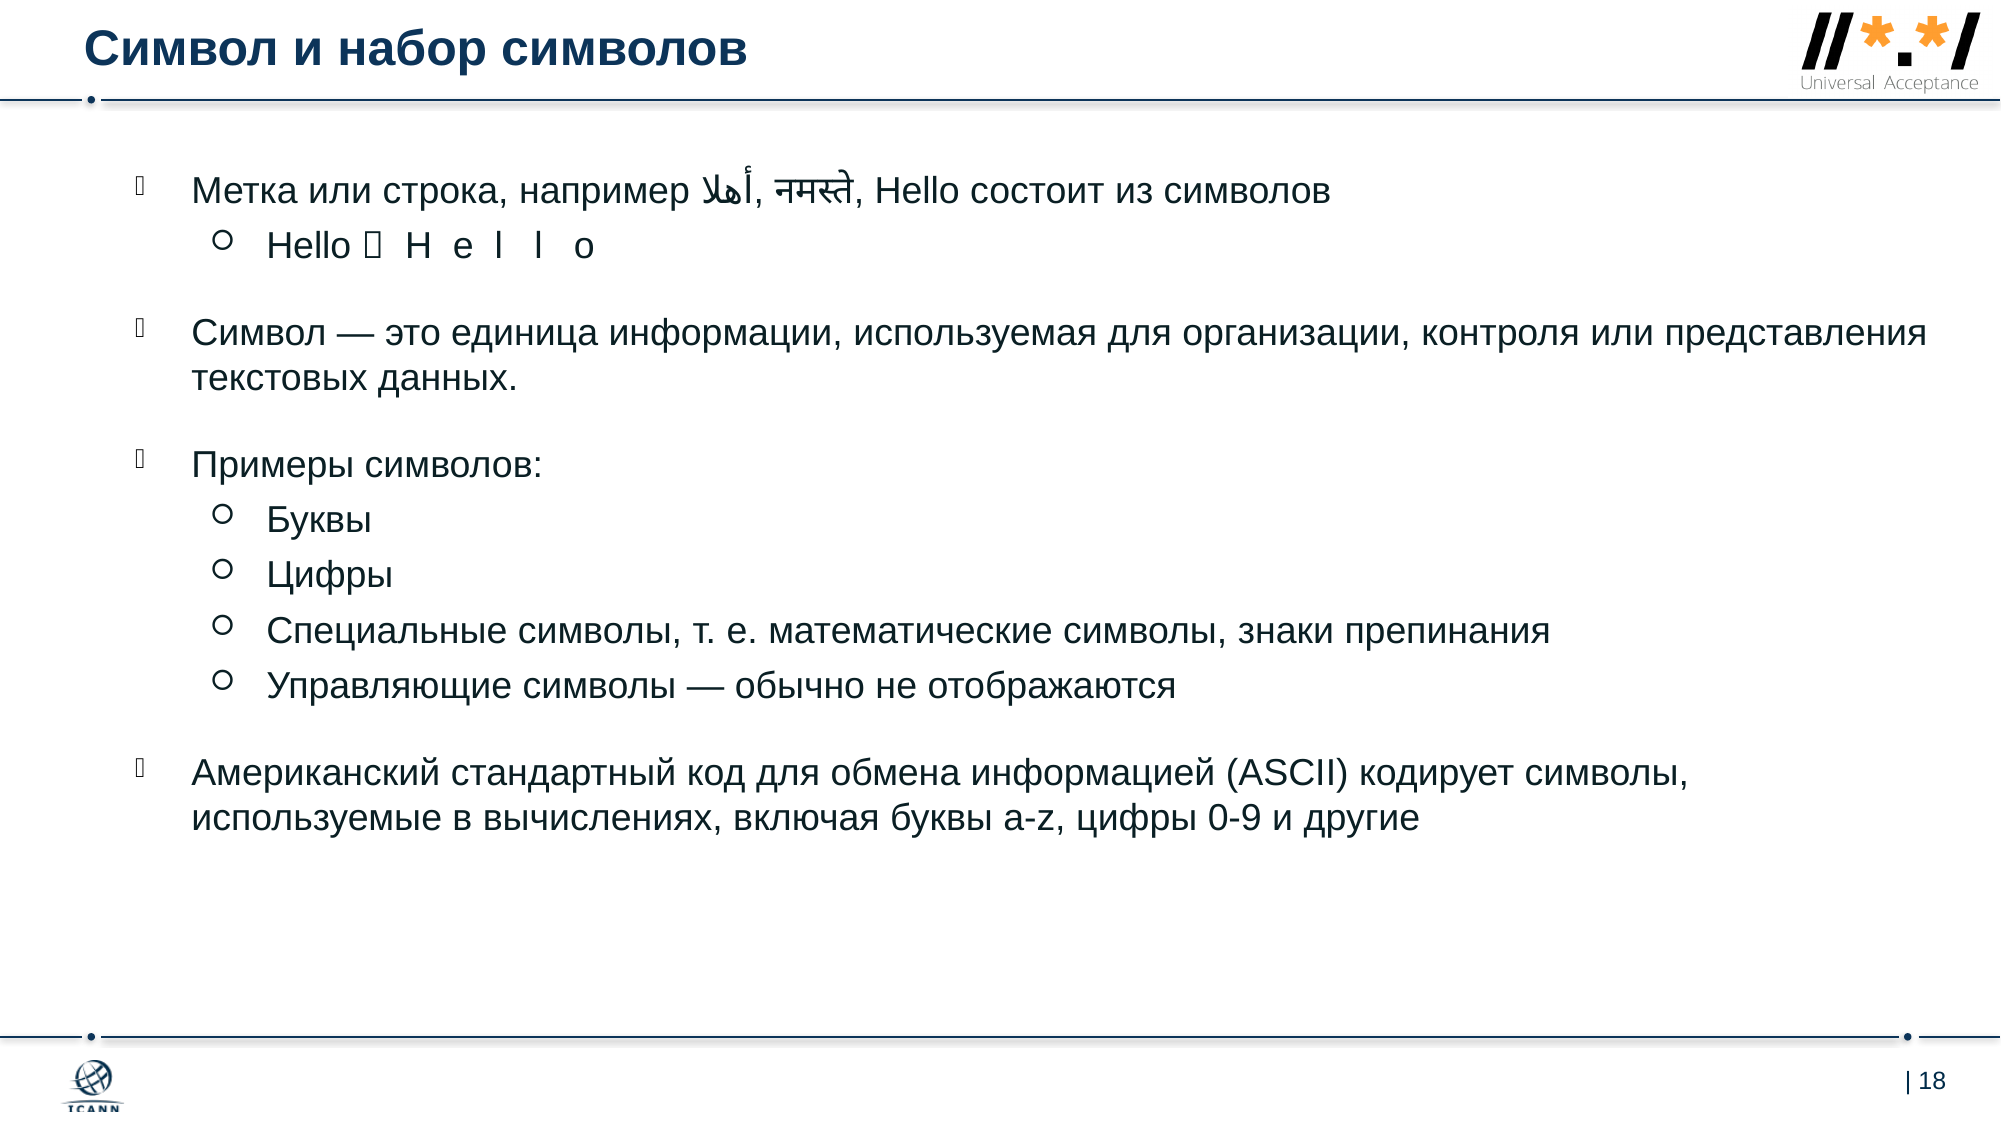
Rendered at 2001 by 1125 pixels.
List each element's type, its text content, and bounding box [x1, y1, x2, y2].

title Символ и набор символов [68, 7, 1784, 82]
list Метка или строка, например أهلا, नमस्ते, Hello состоит из символов Hello  H e l l o Символ — это единица информации, используемая для организации, контроля или представления текстовых данных. Примеры символов: Буквы Цифры Специальные символы, т. е. математические символы, знаки препинания Управляющие символы — обычно не отображаются Американский стандартный код для обмена информацией (ASCII) кодирует символы, используемые в вычислениях, включая буквы a-z, цифры 0-9 и другие [135, 165, 1934, 1050]
picture [1788, 5, 1993, 99]
